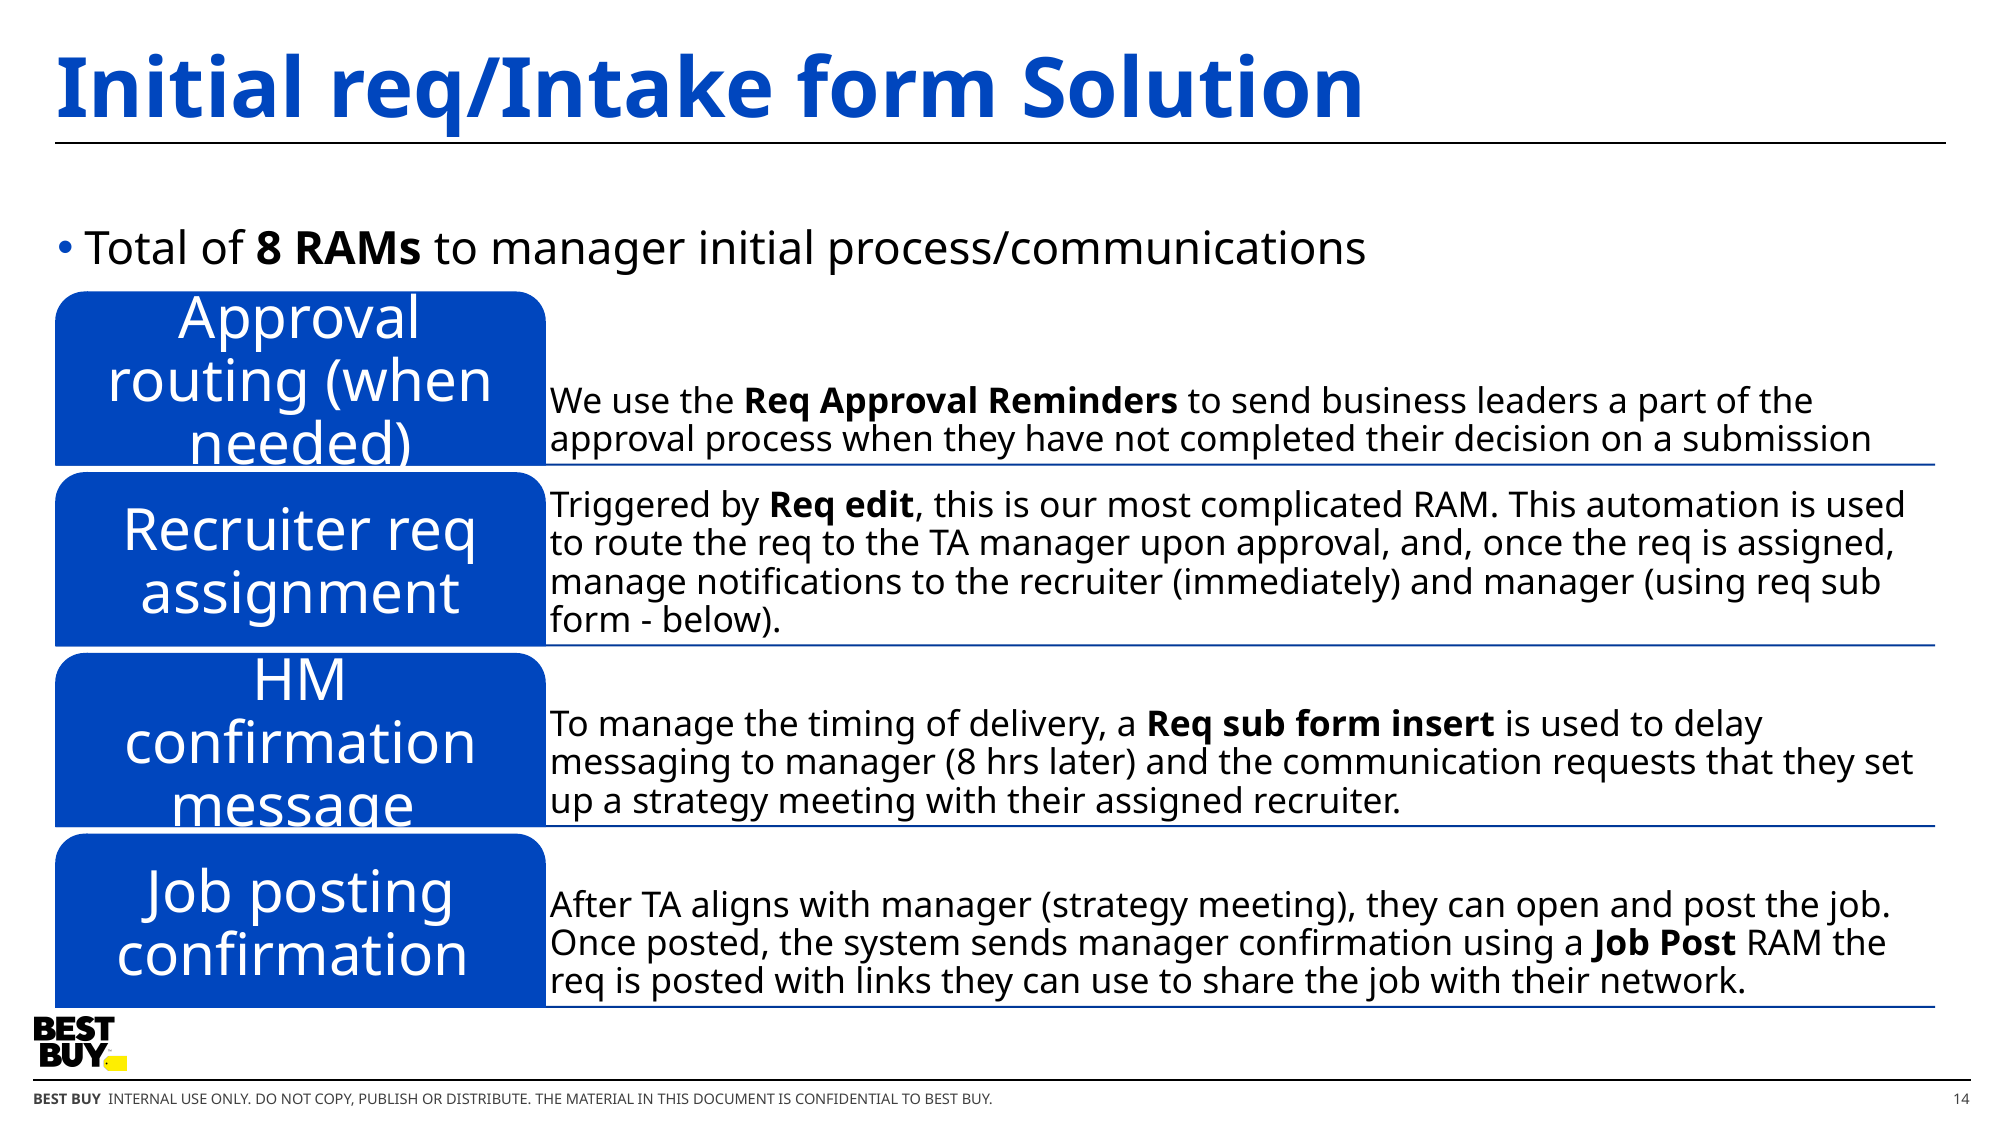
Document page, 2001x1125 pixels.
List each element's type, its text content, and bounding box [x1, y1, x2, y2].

title Initial req/Intake form Solution [56, 48, 1947, 140]
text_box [56, 292, 1936, 1007]
slide_number 14 [1935, 1090, 1970, 1116]
picture [34, 1016, 127, 1071]
list Total of 8 RAMs to manager initial process/communications [56, 224, 1944, 994]
